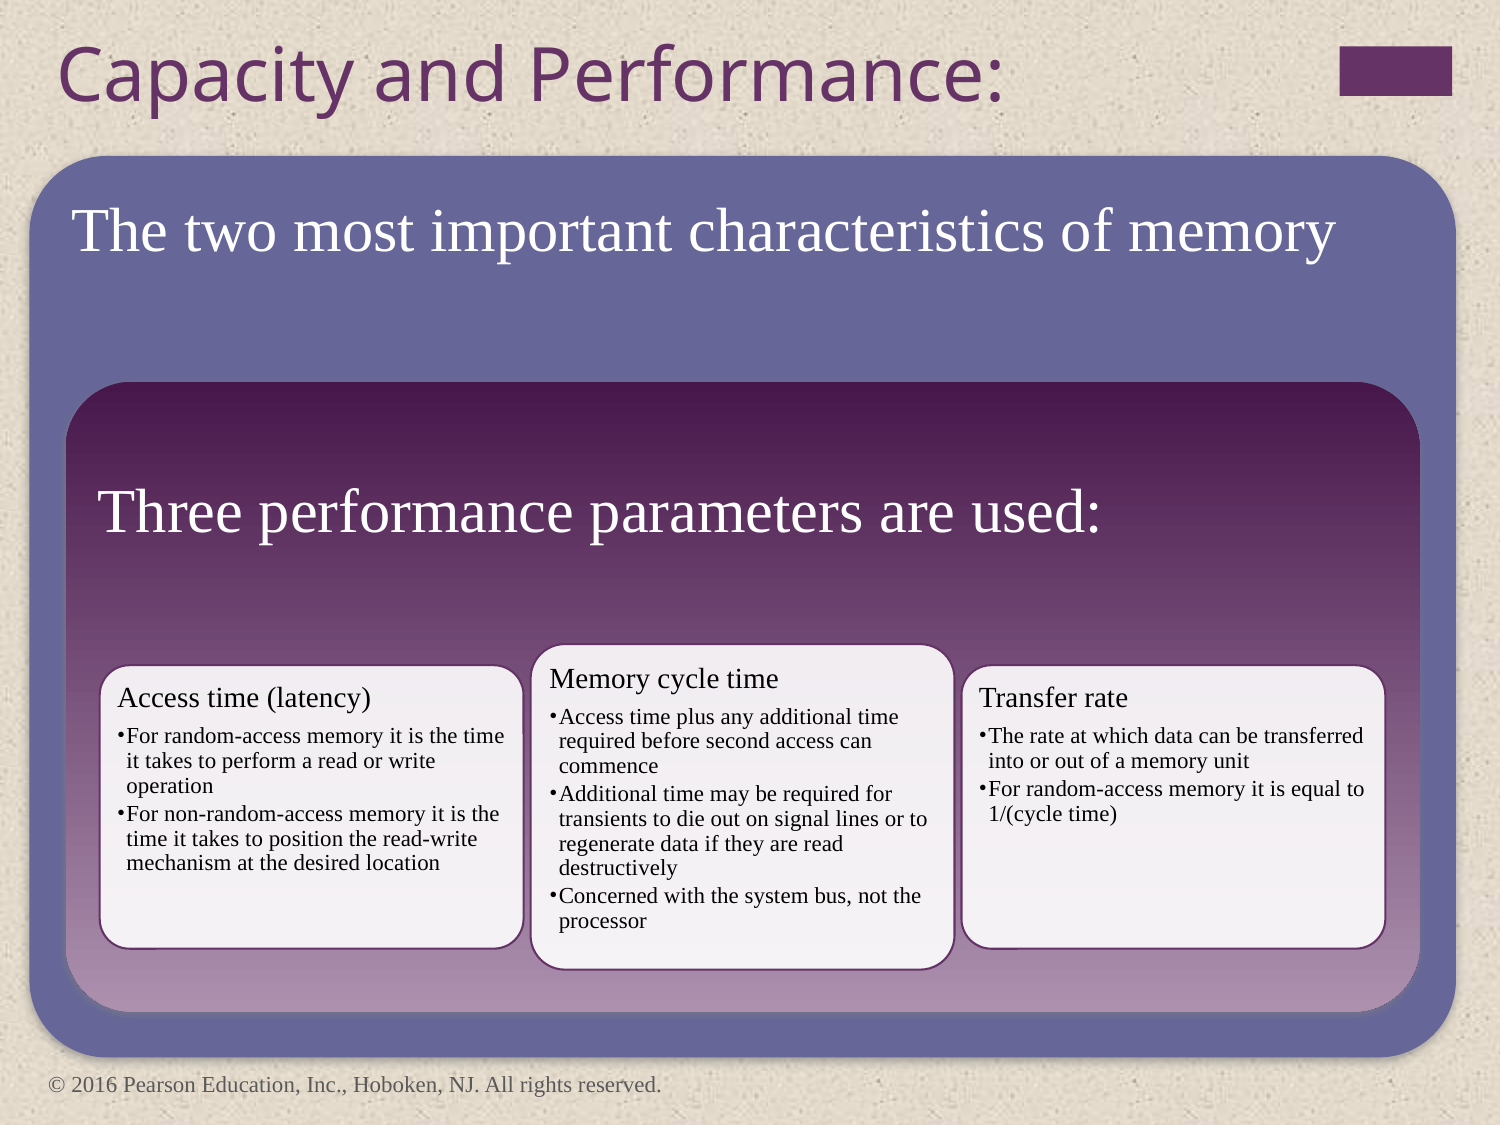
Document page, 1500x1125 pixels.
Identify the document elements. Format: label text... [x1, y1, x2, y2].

footer © 2016 Pearson Education, Inc., Hoboken, NJ. All rights reserved. [33, 1065, 1038, 1114]
picture [0, 0, 1500, 1125]
title Capacity and Performance: [41, 19, 1281, 155]
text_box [29, 156, 1456, 1057]
